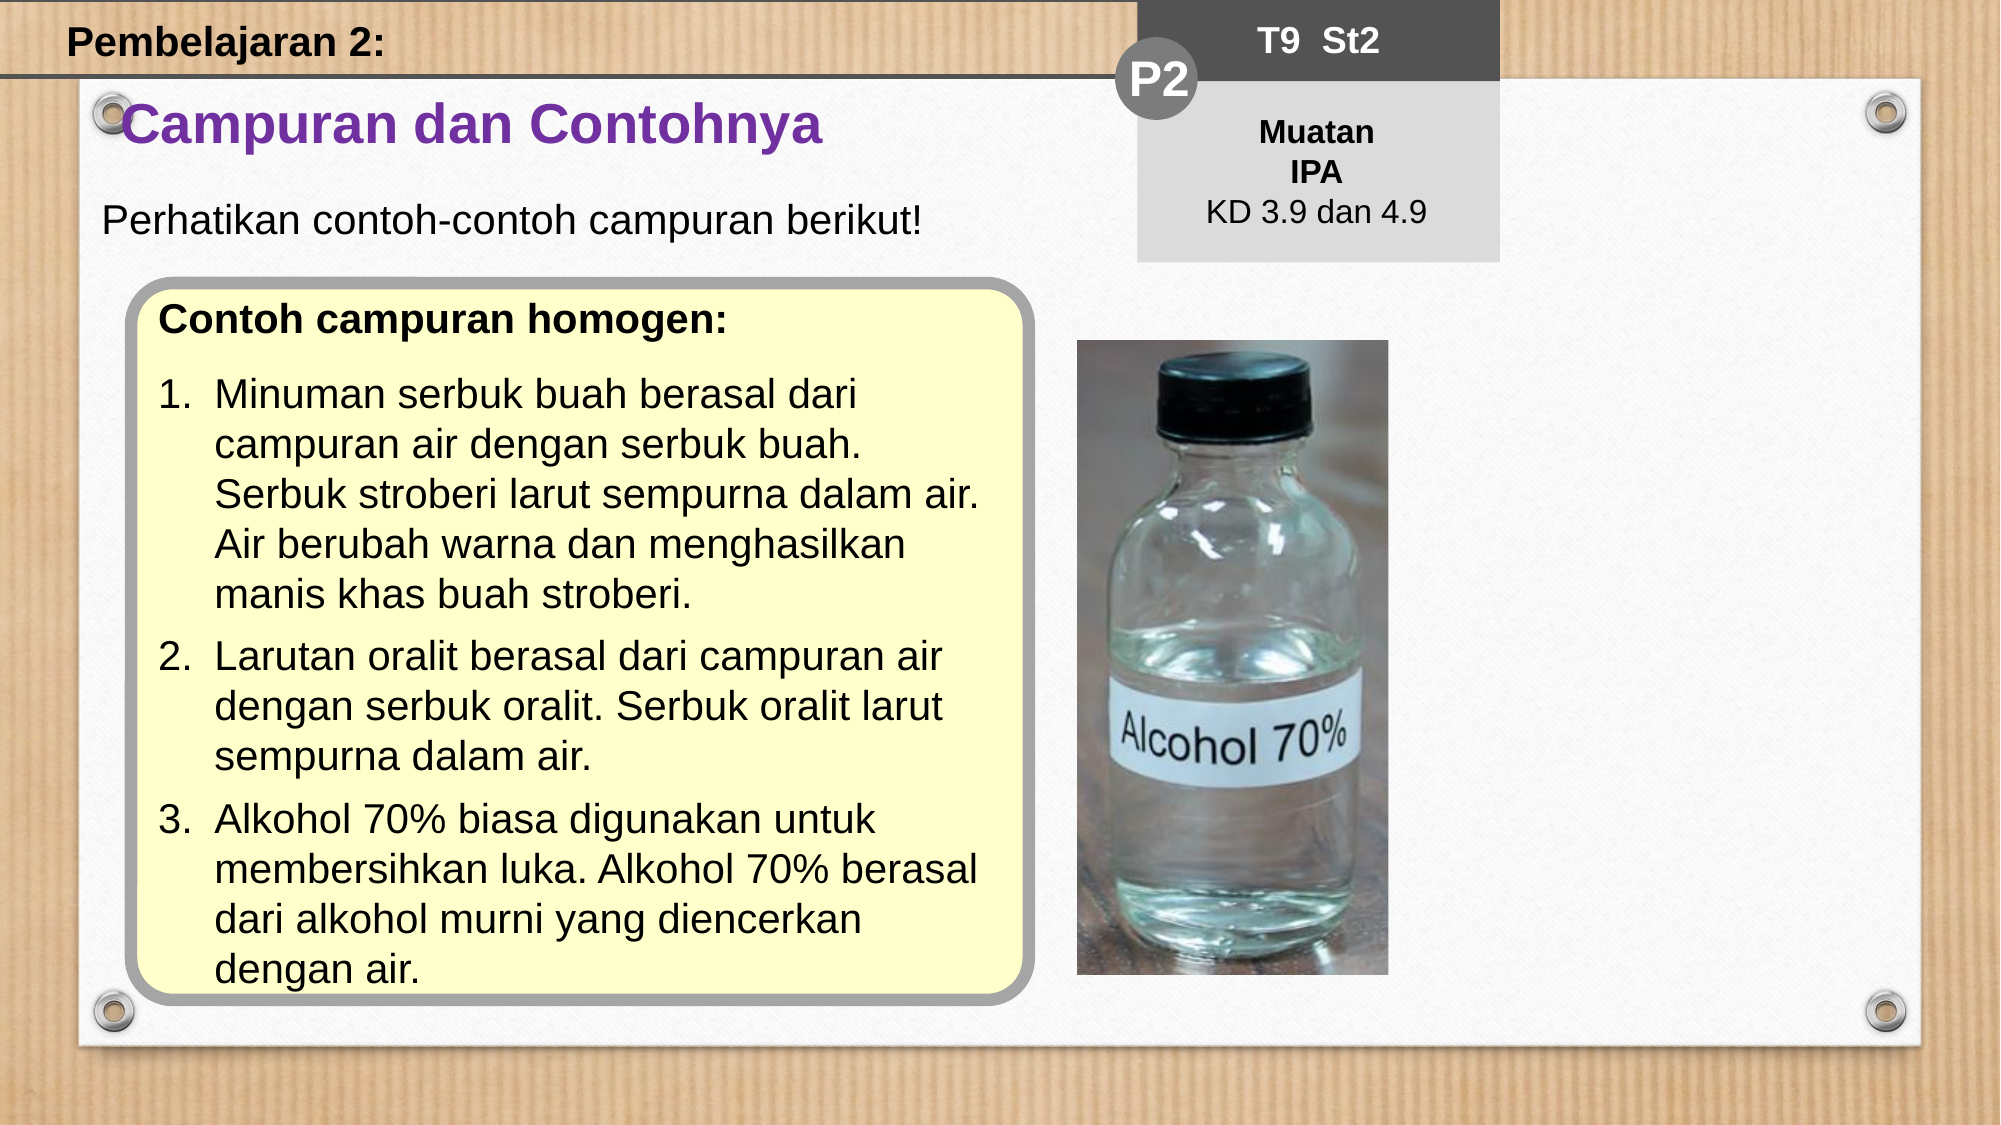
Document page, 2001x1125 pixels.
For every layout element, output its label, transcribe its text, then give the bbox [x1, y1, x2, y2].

text_box Contoh campuran homogen: Minuman serbuk buah berasal dari campuran air dengan serbuk buah. Serbuk stroberi larut sempurna dalam air. Air berubah warna dan menghasilkan manis khas buah stroberi. Larutan oralit berasal dari campuran air dengan serbuk oralit. Serbuk oralit larut sempurna dalam air. Alkohol 70% biasa digunakan untuk membersihkan luka. Alkohol 70% berasal dari alkohol murni yang diencerkan dengan air. [129, 281, 1031, 1002]
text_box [0, 0, 1501, 263]
picture [0, 0, 2001, 1125]
